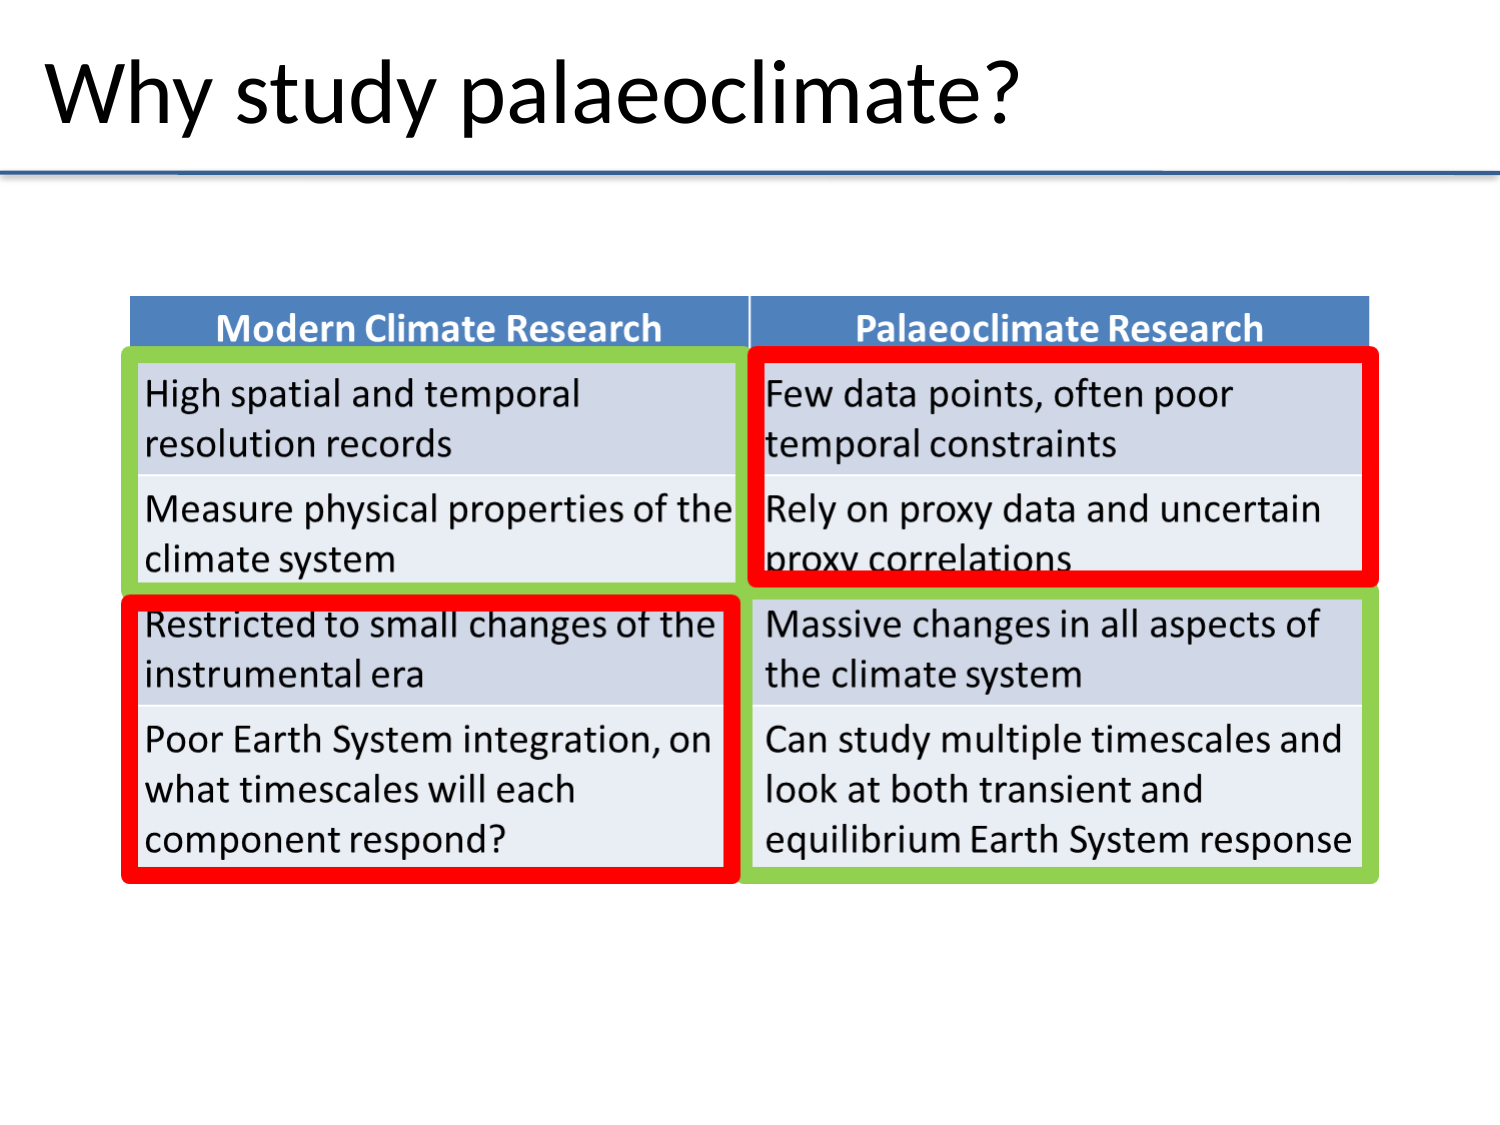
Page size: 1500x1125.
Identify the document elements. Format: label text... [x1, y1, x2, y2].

title Why study palaeoclimate? [29, 0, 1425, 169]
picture [121, 290, 1379, 890]
